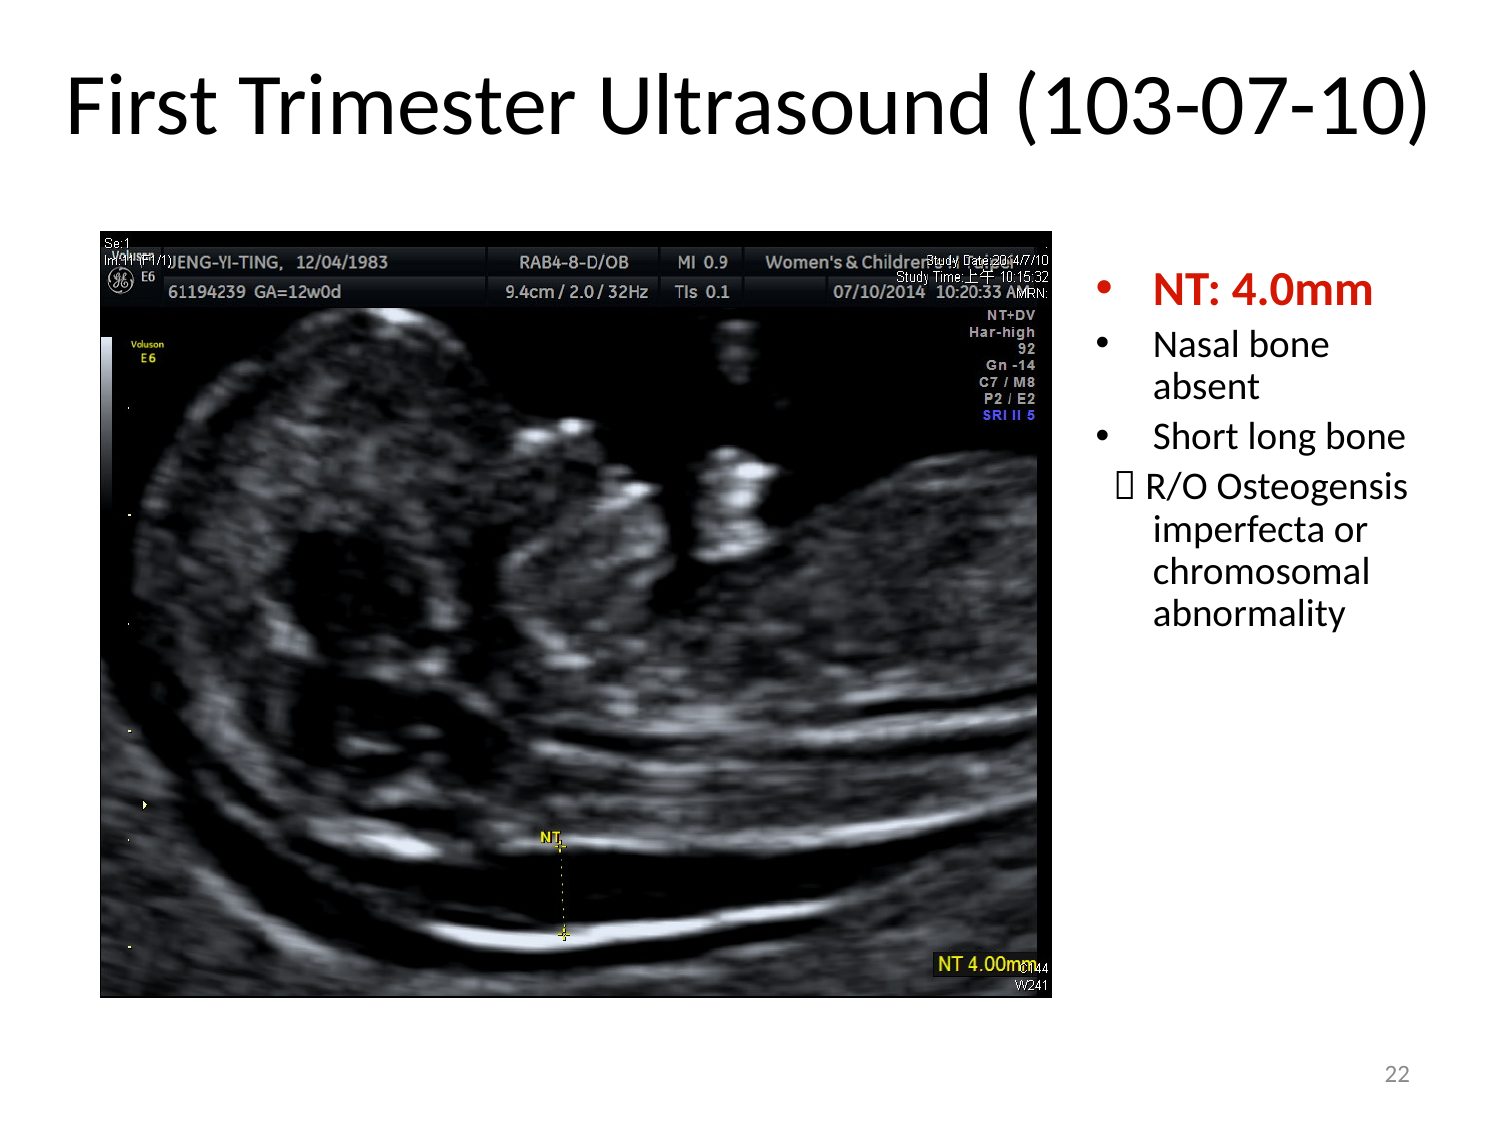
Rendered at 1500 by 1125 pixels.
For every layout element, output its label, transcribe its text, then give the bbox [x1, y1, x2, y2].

title First Trimester Ultrasound (103-07-10) [45, 37, 1455, 161]
slide_number 22 [1074, 1042, 1425, 1103]
list NT: 4.0mm Nasal bone absent Short long bone  R/O Osteogensis imperfecta or chromosomal abnormality [1080, 255, 1430, 681]
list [99, 231, 1052, 998]
